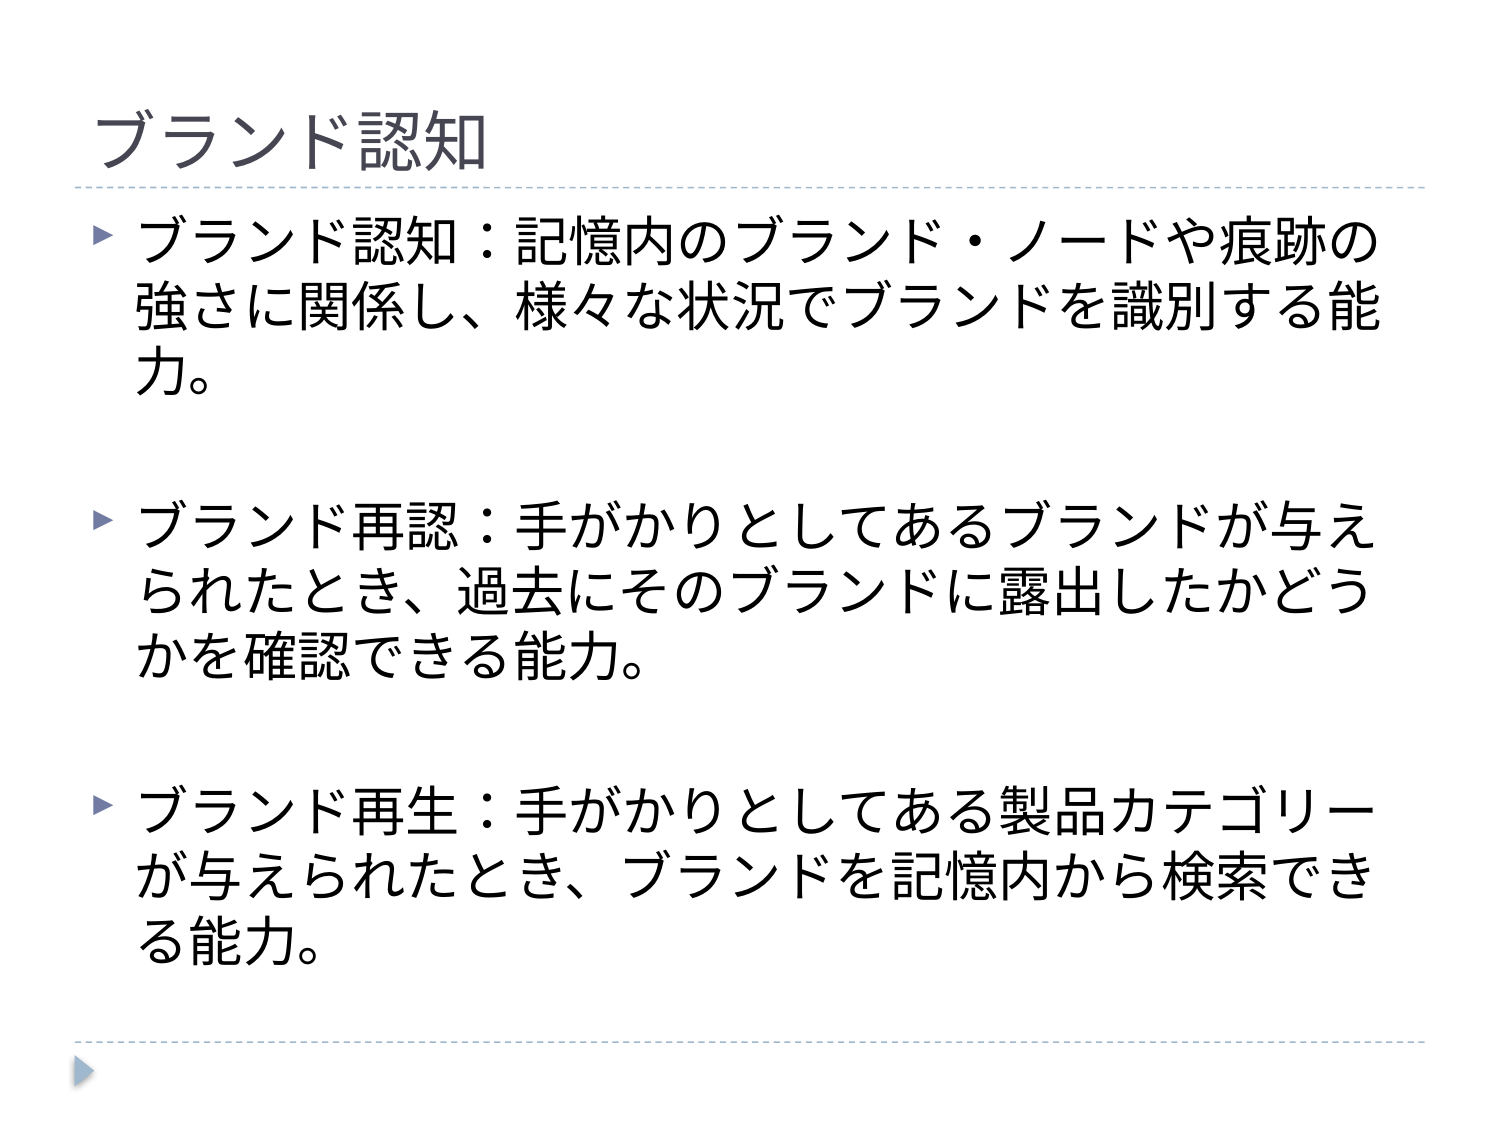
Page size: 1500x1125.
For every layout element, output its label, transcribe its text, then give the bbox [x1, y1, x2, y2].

list ブランド認知：記憶内のブランド・ノードや痕跡の強さに関係し、様々な状況でブランドを識別する能力。 ブランド再認：手がかりとしてあるブランドが与えられたとき、過去にそのブランドに露出したかどうかを確認できる能力。 ブランド再生：手がかりとしてある製品カテゴリーが与えられたとき、ブランドを記憶内から検索できる能力。 [75, 200, 1425, 1010]
title ブランド認知 [75, 24, 1425, 188]
